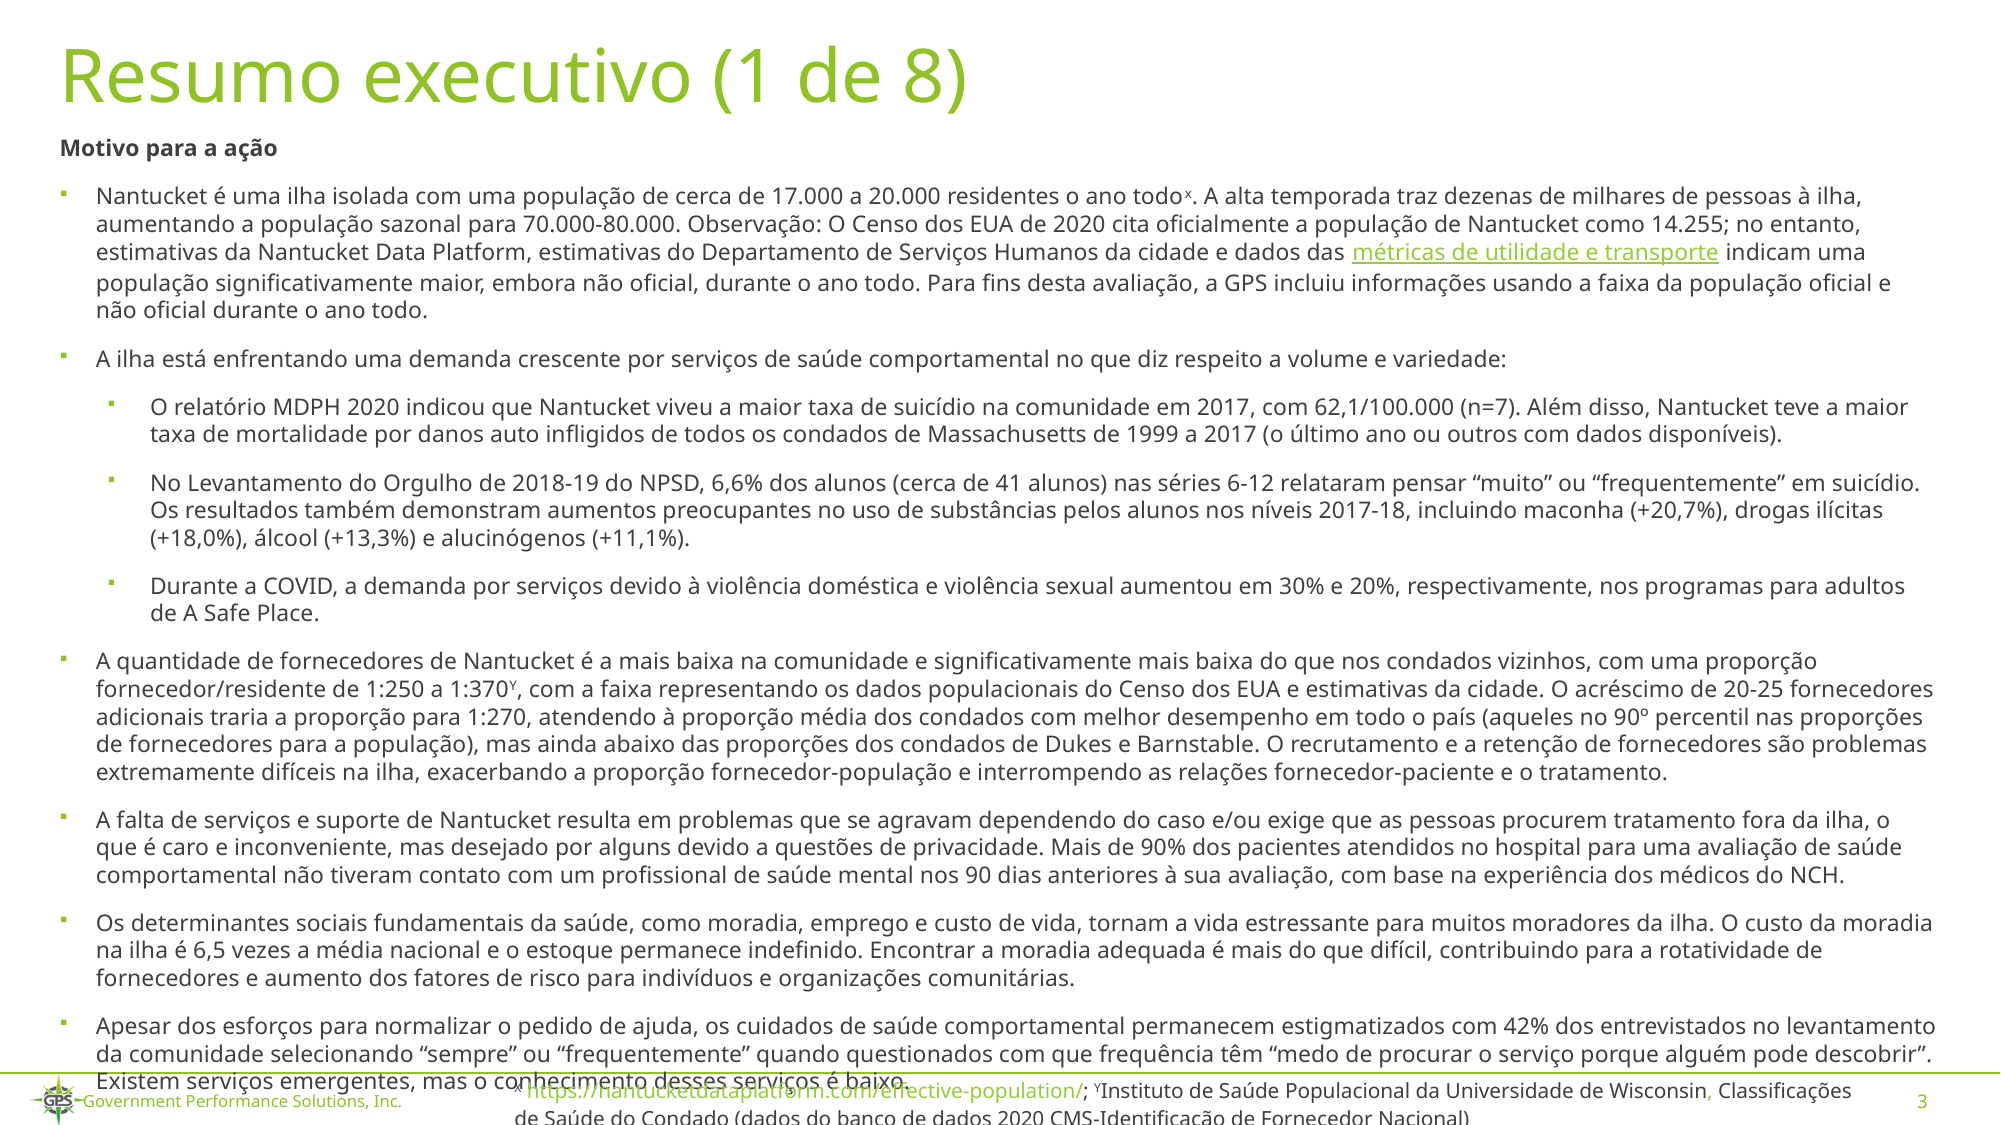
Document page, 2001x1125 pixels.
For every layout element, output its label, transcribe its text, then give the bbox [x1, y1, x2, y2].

text_box X https://nantucketdataplatform.com/effective-population/; YInstituto de Saúde Populacional da Universidade de Wisconsin, Classificações de Saúde do Condado (dados do banco de dados 2020 CMS-Identificação de Fornecedor Nacional) [499, 1070, 1887, 1125]
list Motivo para a ação Nantucket é uma ilha isolada com uma população de cerca de 17.000 a 20.000 residentes o ano todox. A alta temporada traz dezenas de milhares de pessoas à ilha, aumentando a população sazonal para 70.000-80.000. Observação: O Censo dos EUA de 2020 cita oficialmente a população de Nantucket como 14.255; no entanto, estimativas da Nantucket Data Platform, estimativas do Departamento de Serviços Humanos da cidade e dados das métricas de utilidade e transporte indicam uma população significativamente maior, embora não oficial, durante o ano todo. Para fins desta avaliação, a GPS incluiu informações usando a faixa da população oficial e não oficial durante o ano todo. A ilha está enfrentando uma demanda crescente por serviços de saúde comportamental no que diz respeito a volume e variedade: O relatório MDPH 2020 indicou que Nantucket viveu a maior taxa de suicídio na comunidade em 2017, com 62,1/100.000 (n=7). Além disso, Nantucket teve a maior taxa de mortalidade por danos auto infligidos de todos os condados de Massachusetts de 1999 a 2017 (o último ano ou outros com dados disponíveis). No Levantamento do Orgulho de 2018-19 do NPSD, 6,6% dos alunos (cerca de 41 alunos) nas séries 6-12 relataram pensar “muito” ou “frequentemente” em suicídio. Os resultados também demonstram aumentos preocupantes no uso de substâncias pelos alunos nos níveis 2017-18, incluindo maconha (+20,7%), drogas ilícitas (+18,0%), álcool (+13,3%) e alucinógenos (+11,1%). Durante a COVID, a demanda por serviços devido à violência doméstica e violência sexual aumentou em 30% e 20%, respectivamente, nos programas para adultos de A Safe Place. A quantidade de fornecedores de Nantucket é a mais baixa na comunidade e significativamente mais baixa do que nos condados vizinhos, com uma proporção fornecedor/residente de 1:250 a 1:370Y, com a faixa representando os dados populacionais do Censo dos EUA e estimativas da cidade. O acréscimo de 20-25 fornecedores adicionais traria a proporção para 1:270, atendendo à proporção média dos condados com melhor desempenho em todo o país (aqueles no 90º percentil nas proporções de fornecedores para a população), mas ainda abaixo das proporções dos condados de Dukes e Barnstable. O recrutamento e a retenção de fornecedores são problemas extremamente difíceis na ilha, exacerbando a proporção fornecedor-população e interrompendo as relações fornecedor-paciente e o tratamento. A falta de serviços e suporte de Nantucket resulta em problemas que se agravam dependendo do caso e/ou exige que as pessoas procurem tratamento fora da ilha, o que é caro e inconveniente, mas desejado por alguns devido a questões de privacidade. Mais de 90% dos pacientes atendidos no hospital para uma avaliação de saúde comportamental não tiveram contato com um profissional de saúde mental nos 90 dias anteriores à sua avaliação, com base na experiência dos médicos do NCH. Os determinantes sociais fundamentais da saúde, como moradia, emprego e custo de vida, tornam a vida estressante para muitos moradores da ilha. O custo da moradia na ilha é 6,5 vezes a média nacional e o estoque permanece indefinido. Encontrar a moradia adequada é mais do que difícil, contribuindo para a rotatividade de fornecedores e aumento dos fatores de risco para indivíduos e organizações comunitárias. Apesar dos esforços para normalizar o pedido de ajuda, os cuidados de saúde comportamental permanecem estigmatizados com 42% dos entrevistados no levantamento da comunidade selecionando “sempre” ou “frequentemente” quando questionados com que frequência têm “medo de procurar o serviço porque alguém pode descobrir”. Existem serviços emergentes, mas o conhecimento desses serviços é baixo. [44, 126, 1956, 968]
title Resumo executivo (1 de 8) [44, 20, 1743, 126]
slide_number 3 [1887, 1072, 1943, 1125]
picture [27, 1072, 89, 1125]
picture [85, 1096, 89, 1106]
